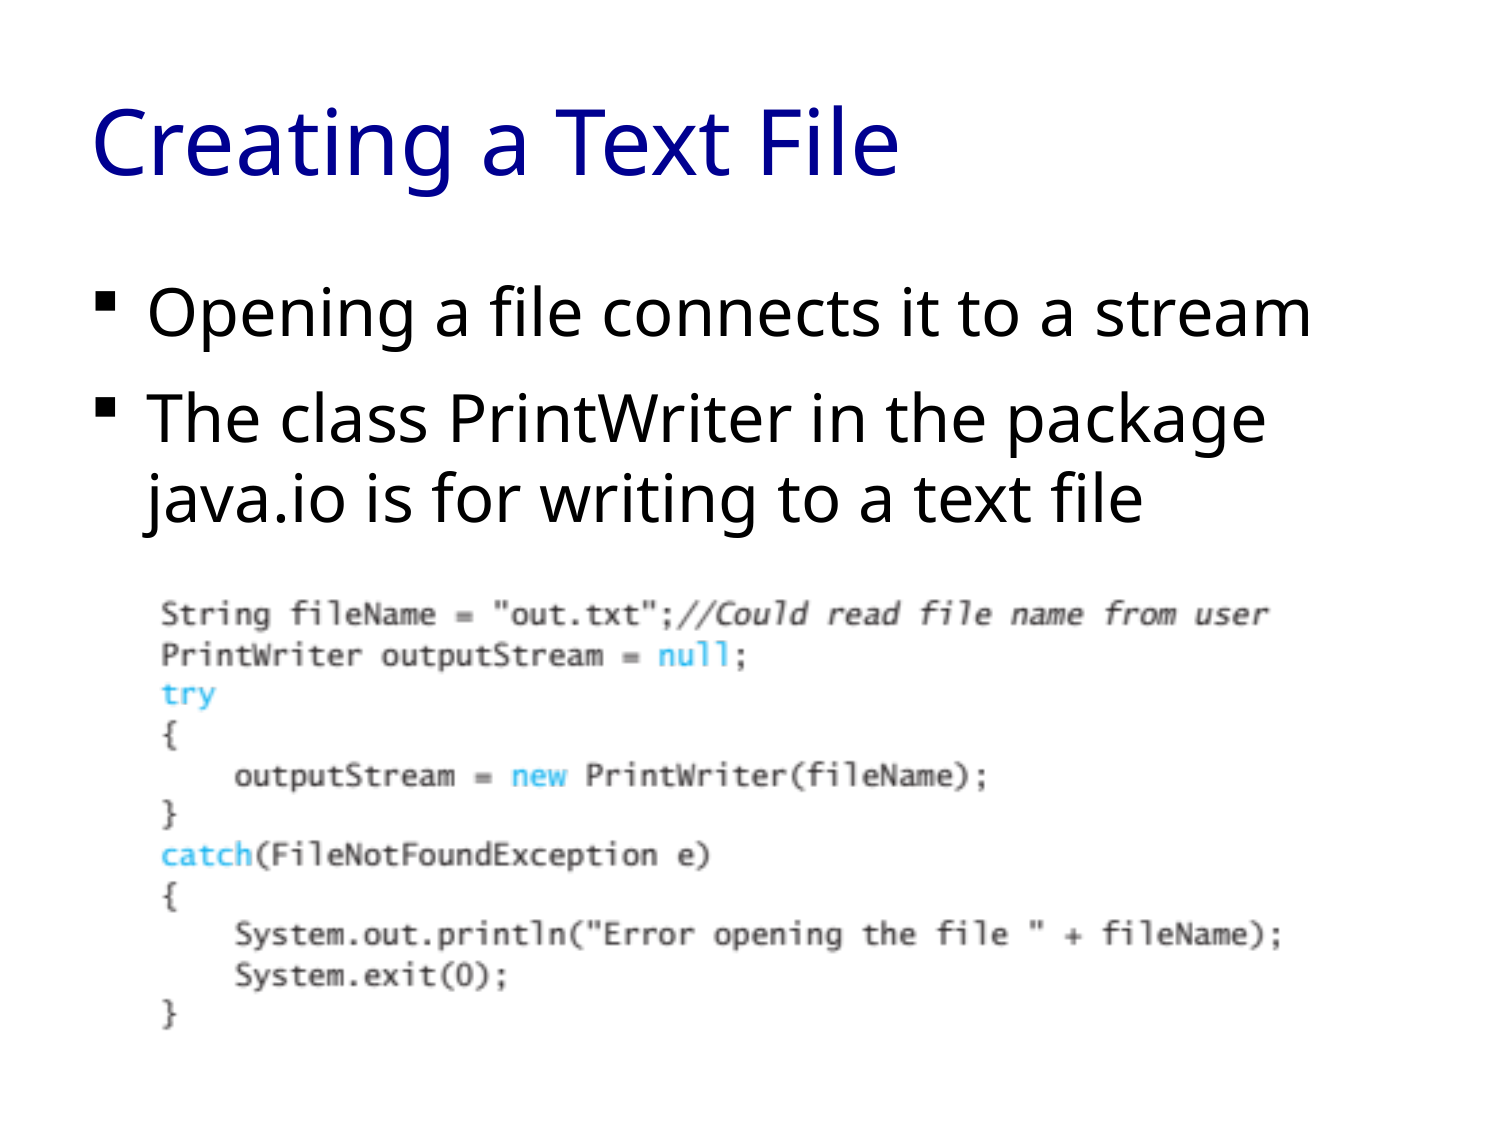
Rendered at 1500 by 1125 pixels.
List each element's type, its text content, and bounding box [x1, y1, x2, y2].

picture [146, 590, 1288, 1039]
list Opening a file connects it to a stream The class PrintWriter in the package java.io is for writing to a text file [75, 262, 1425, 1005]
title Creating a Text File [75, 45, 1425, 233]
